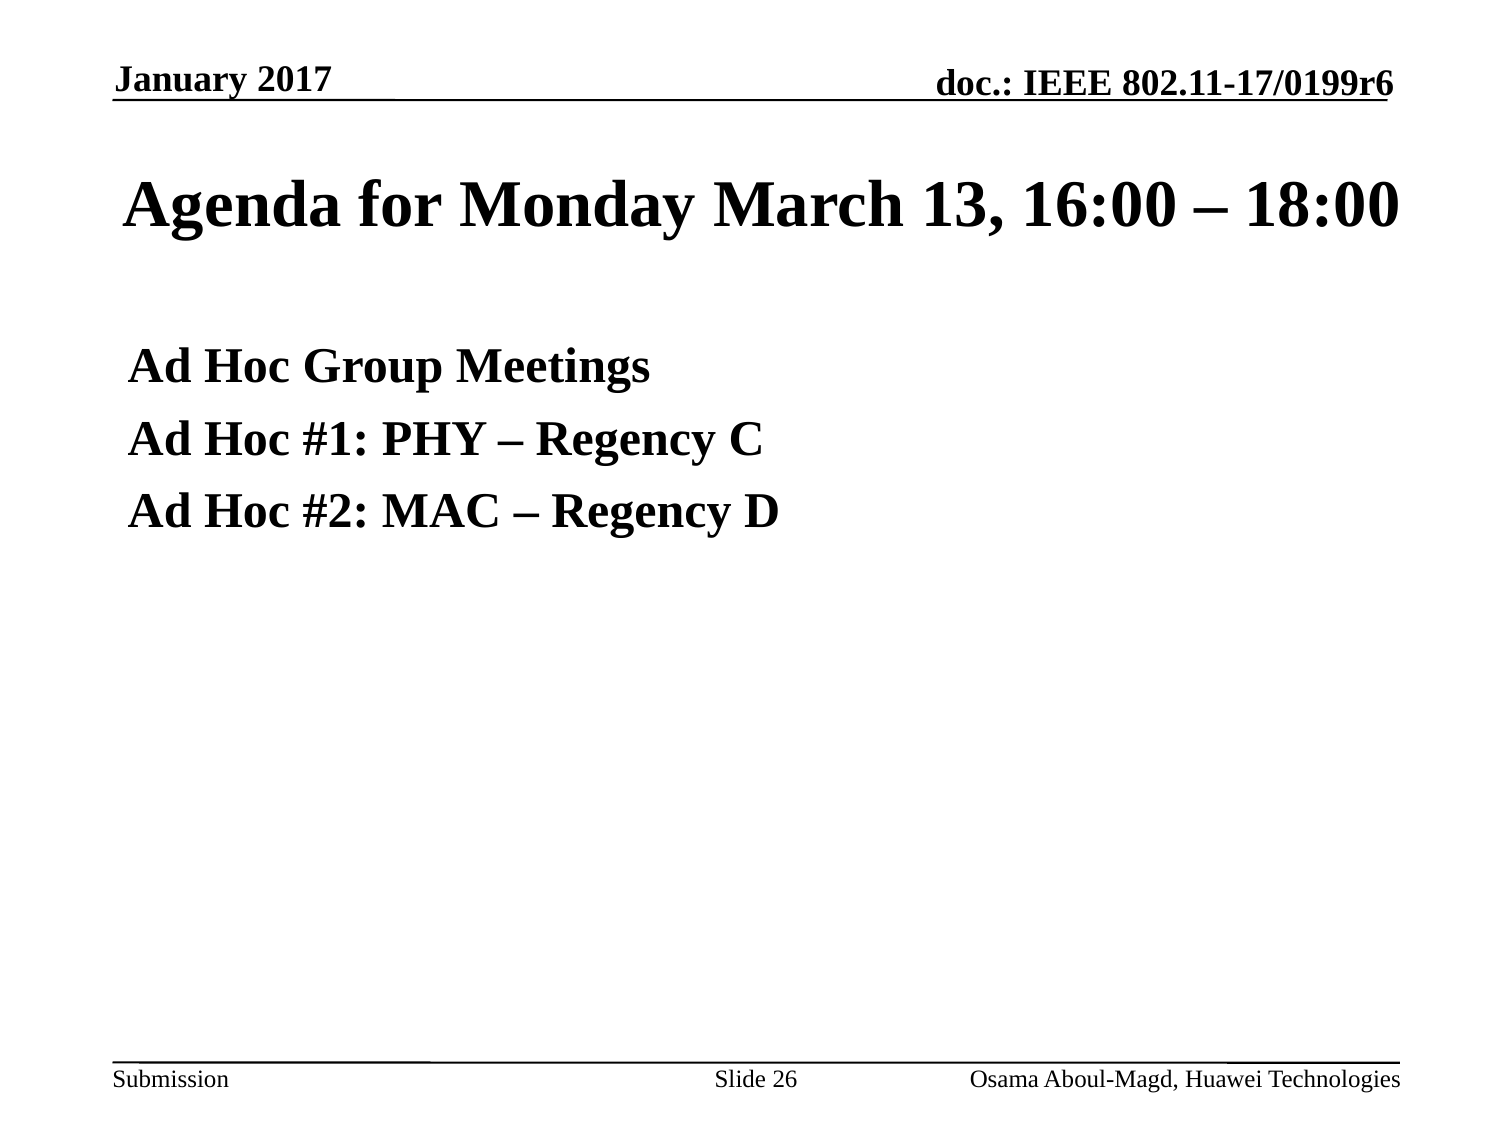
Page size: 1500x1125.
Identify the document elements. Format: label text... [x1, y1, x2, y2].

list Ad Hoc Group Meetings Ad Hoc #1: PHY – Regency C Ad Hoc #2: MAC – Regency D [112, 324, 1388, 1000]
slide_number Slide 26 [712, 1061, 800, 1123]
title Agenda for Monday March 13, 16:00 – 18:00 [99, 112, 1426, 288]
footer Osama Aboul-Magd, Huawei Technologies [878, 1061, 1402, 1093]
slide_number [114, 54, 423, 100]
